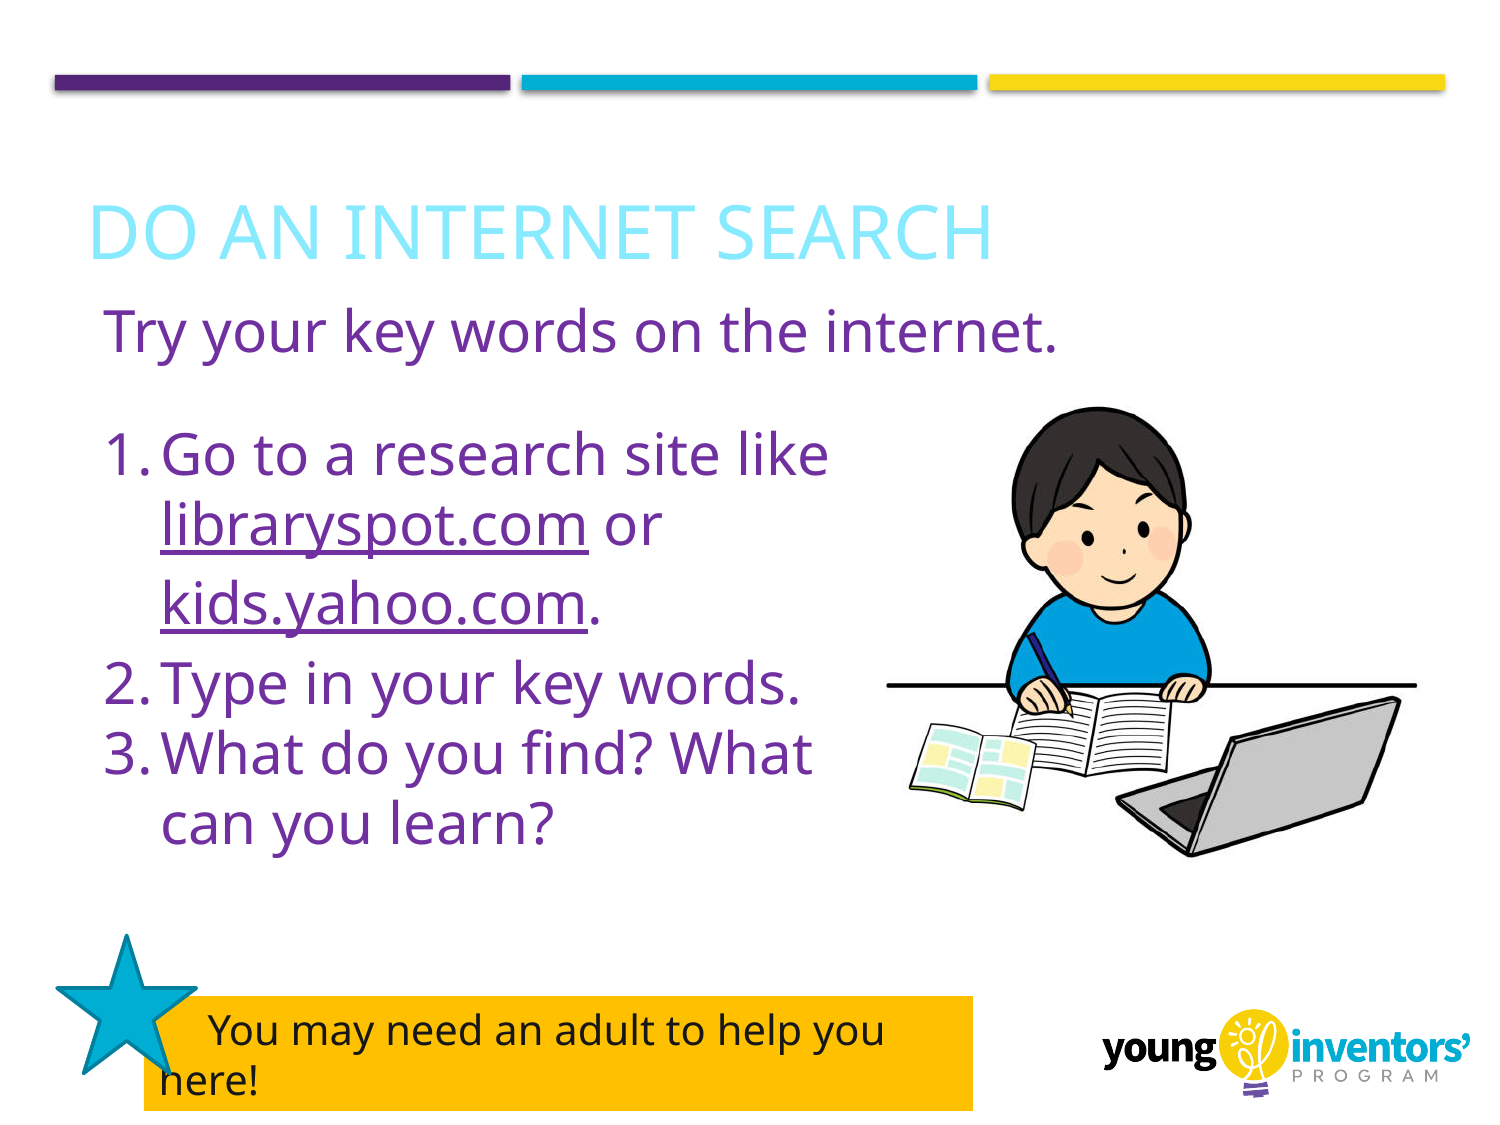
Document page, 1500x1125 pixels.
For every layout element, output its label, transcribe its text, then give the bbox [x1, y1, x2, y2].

text_box Try your key words on the internet. [89, 287, 1140, 372]
text_box Go to a research site like libraryspot.com or kids.yahoo.com. Type in your key words. What do you find? What can you learn? [89, 410, 898, 924]
text_box [55, 933, 199, 1075]
text_box You may need an adult to help you here! [143, 996, 973, 1111]
picture [854, 381, 1448, 897]
picture [1102, 1009, 1470, 1098]
title DO AN INTERNET SEARCH [71, 119, 1429, 282]
